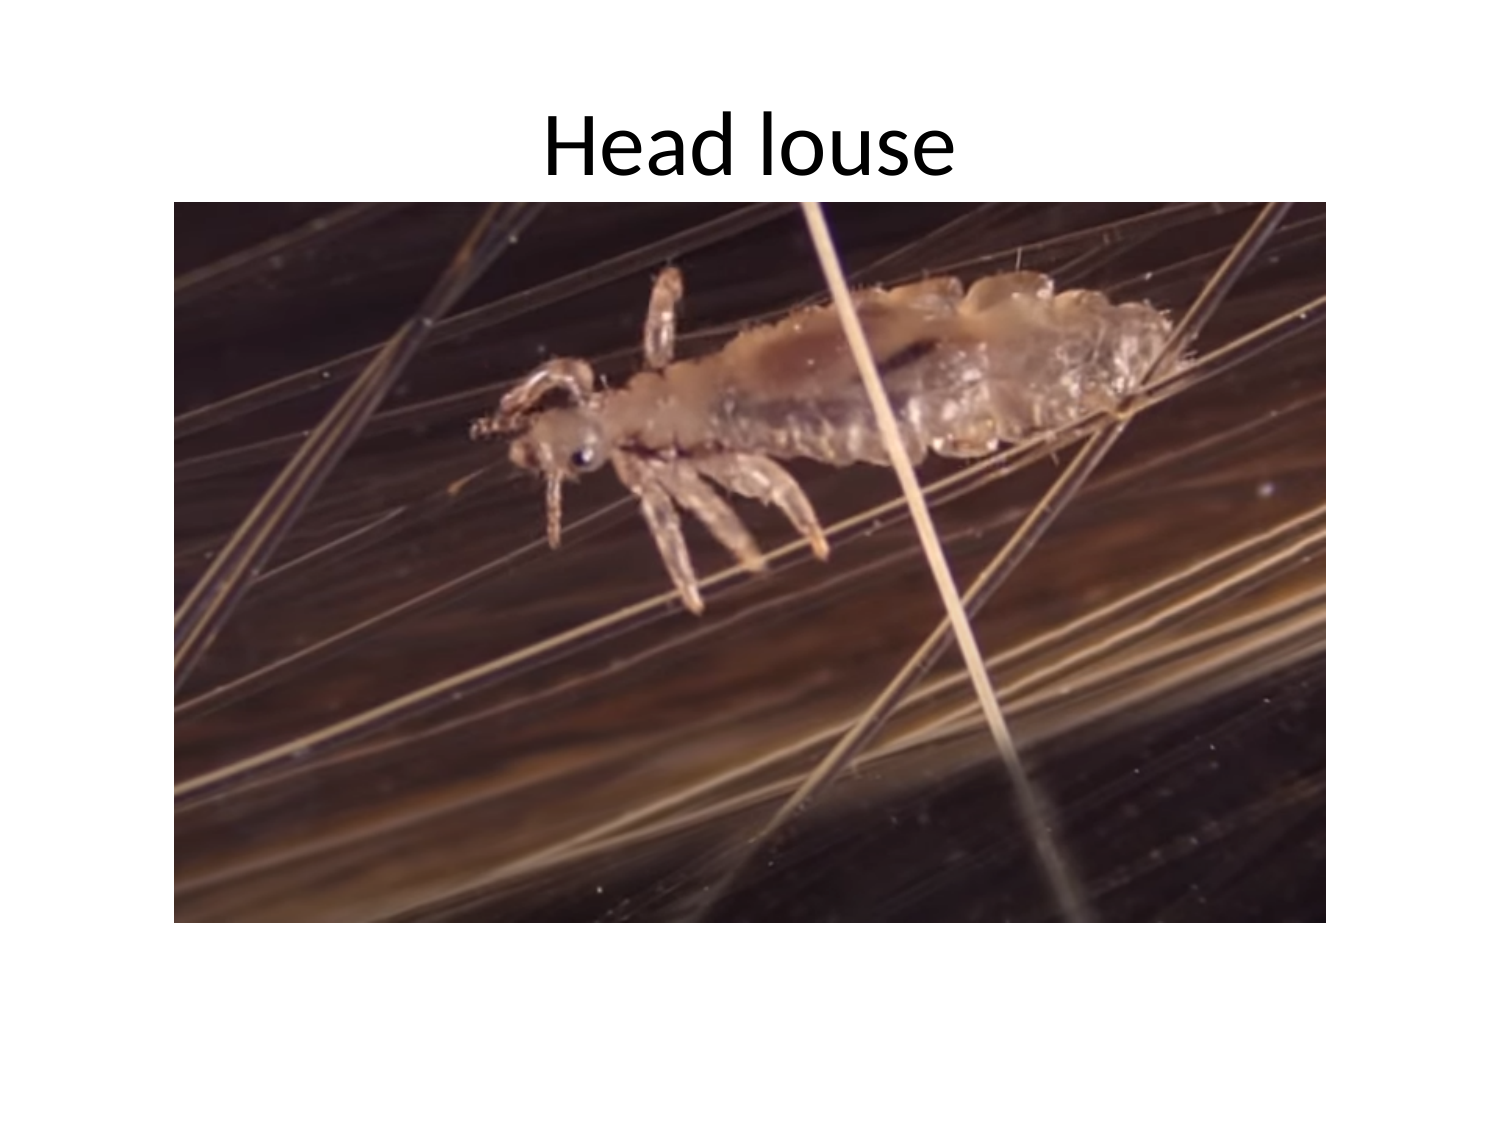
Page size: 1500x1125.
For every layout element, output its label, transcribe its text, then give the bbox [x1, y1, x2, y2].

picture [173, 202, 1326, 923]
title Head louse [75, 45, 1425, 233]
